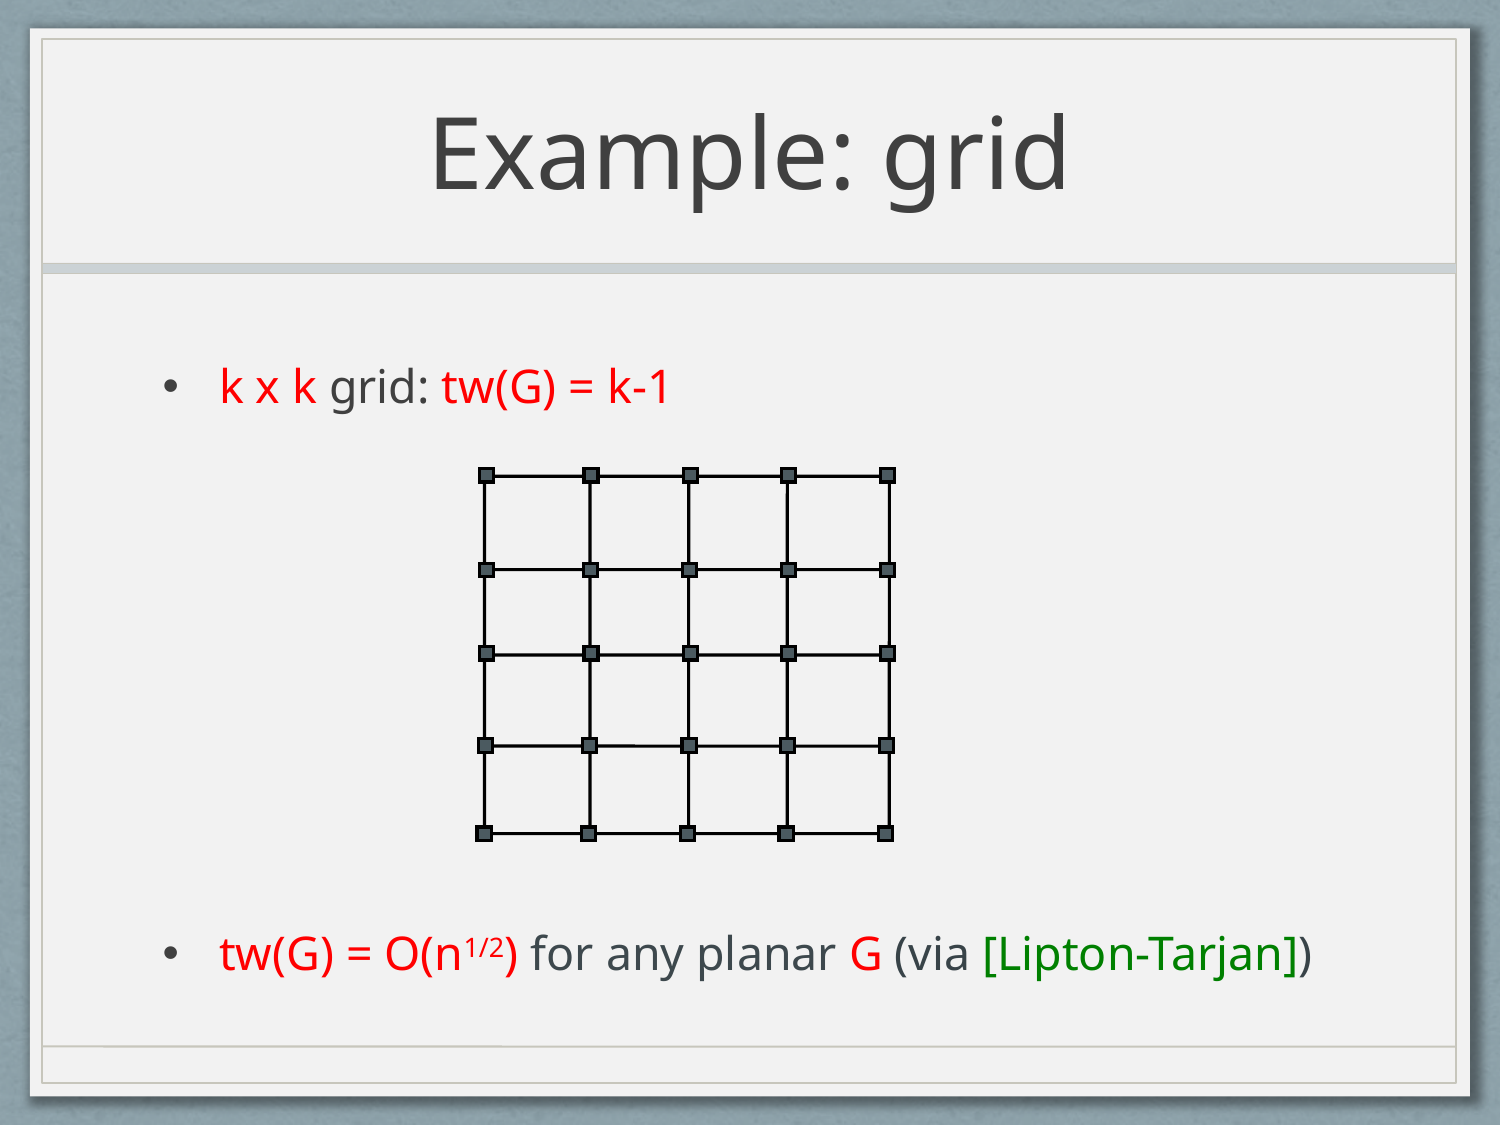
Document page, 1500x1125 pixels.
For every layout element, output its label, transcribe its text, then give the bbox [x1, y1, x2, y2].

list k x k grid: tw(G) = k-1 tw(G) = O(n1/2) for any planar G (via [Lipton-Tarjan]) [147, 350, 1353, 995]
title Example: grid [147, 40, 1353, 260]
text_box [476, 468, 896, 841]
